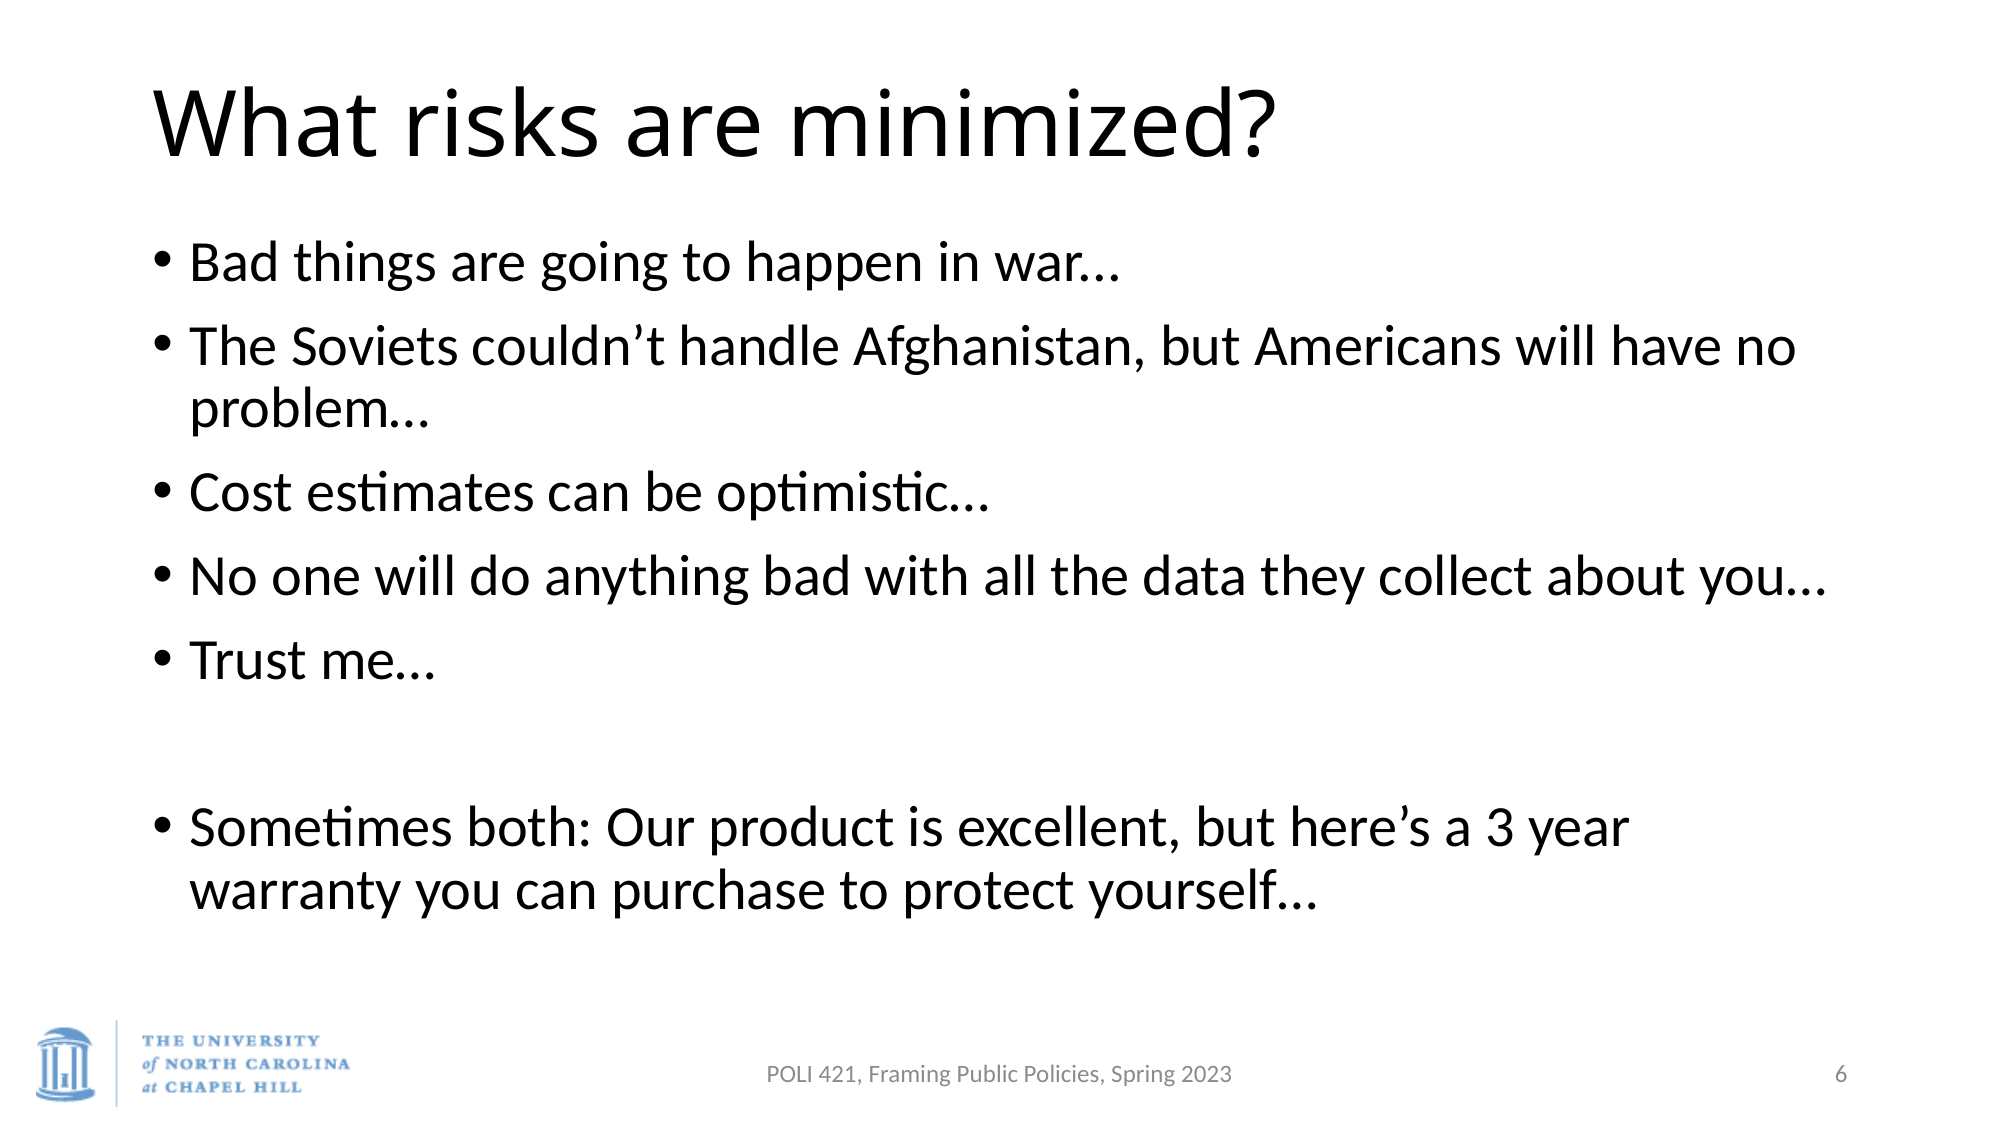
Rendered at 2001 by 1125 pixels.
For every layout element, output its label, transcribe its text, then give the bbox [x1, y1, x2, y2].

slide_number 6 [1412, 1042, 1863, 1103]
title What risks are minimized? [137, 59, 1863, 194]
footer POLI 421, Framing Public Policies, Spring 2023 [662, 1042, 1338, 1103]
picture [36, 1020, 350, 1107]
list Bad things are going to happen in war... The Soviets couldn’t handle Afghanistan, but Americans will have no problem… Cost estimates can be optimistic… No one will do anything bad with all the data they collect about you… Trust me… Sometimes both: Our product is excellent, but here’s a 3 year warranty you can purchase to protect yourself… [137, 223, 1863, 1014]
